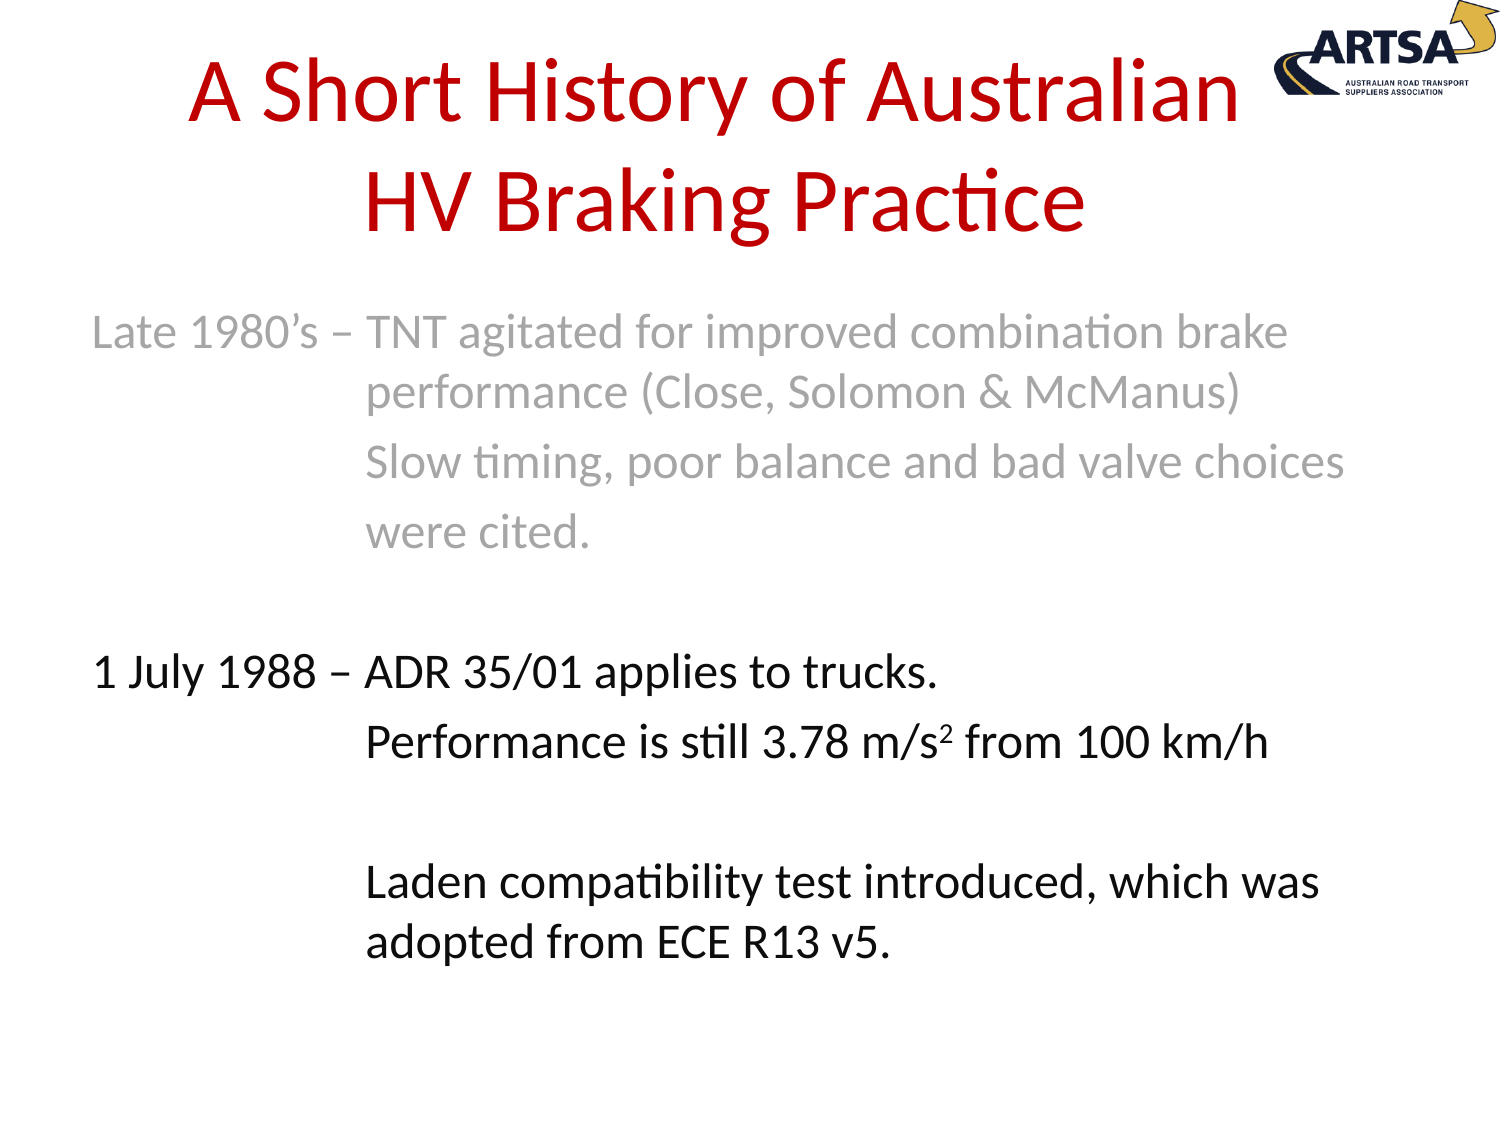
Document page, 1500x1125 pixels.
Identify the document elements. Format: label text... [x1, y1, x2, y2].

picture [1273, 0, 1500, 99]
subtitle Late 1980’s – TNT agitated for improved combination brake performance (Close, Solomon & McManus) Slow timing, poor balance and bad valve choices were cited. 1 July 1988 – ADR 35/01 applies to trucks. Performance is still 3.78 m/s2 from 100 km/h Laden compatibility test introduced, which was adopted from ECE R13 v5. [76, 290, 1447, 1047]
title A Short History of Australian HV Braking Practice [88, 19, 1364, 261]
